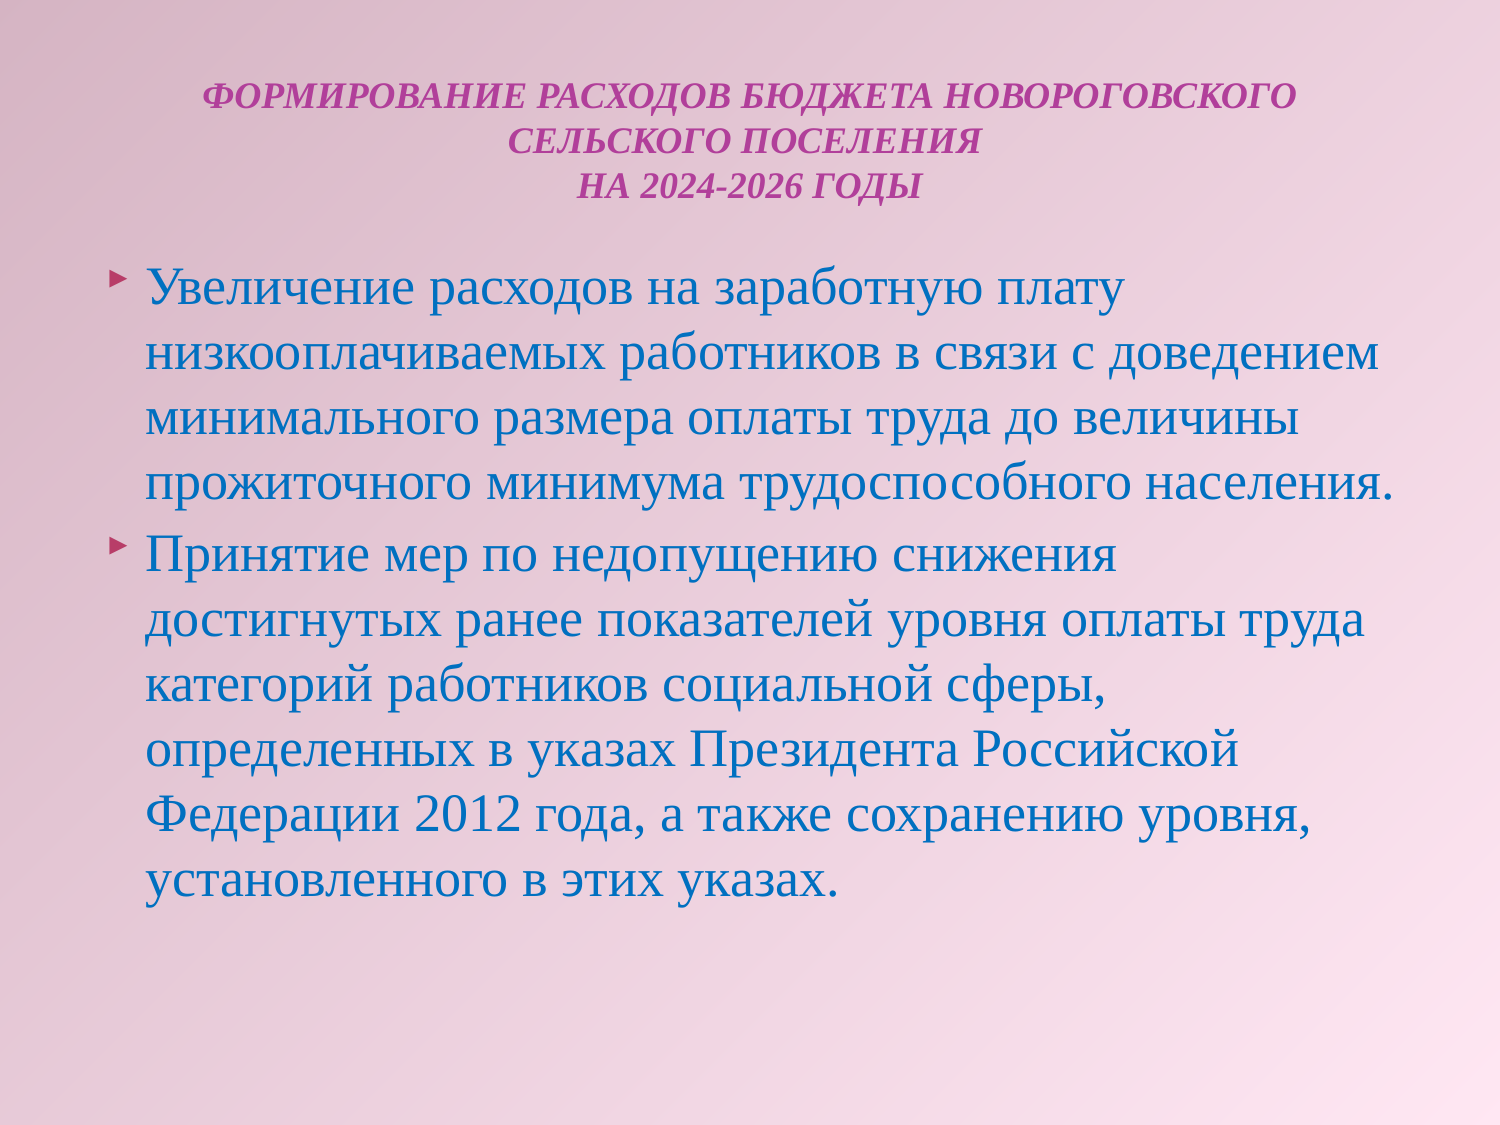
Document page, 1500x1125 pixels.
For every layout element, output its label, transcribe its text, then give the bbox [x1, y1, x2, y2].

list Увеличение расходов на заработную плату низкооплачиваемых работников в связи с доведением минимального размера оплаты труда до величины прожиточного минимума трудоспособного населения. Принятие мер по недопущению снижения достигнутых ранее показателей уровня оплаты труда категорий работников социальной сферы, определенных в указах Президента Российской Федерации 2012 года, а также сохранению уровня, установленного в этих указах. [75, 243, 1425, 986]
title ФОРМИРОВАНИЕ РАСХОДОВ БЮДЖЕТА НОВОРОГОВСКОГО СЕЛЬСКОГО ПОСЕЛЕНИЯ НА 2024-2026 ГОДЫ [75, 45, 1425, 233]
